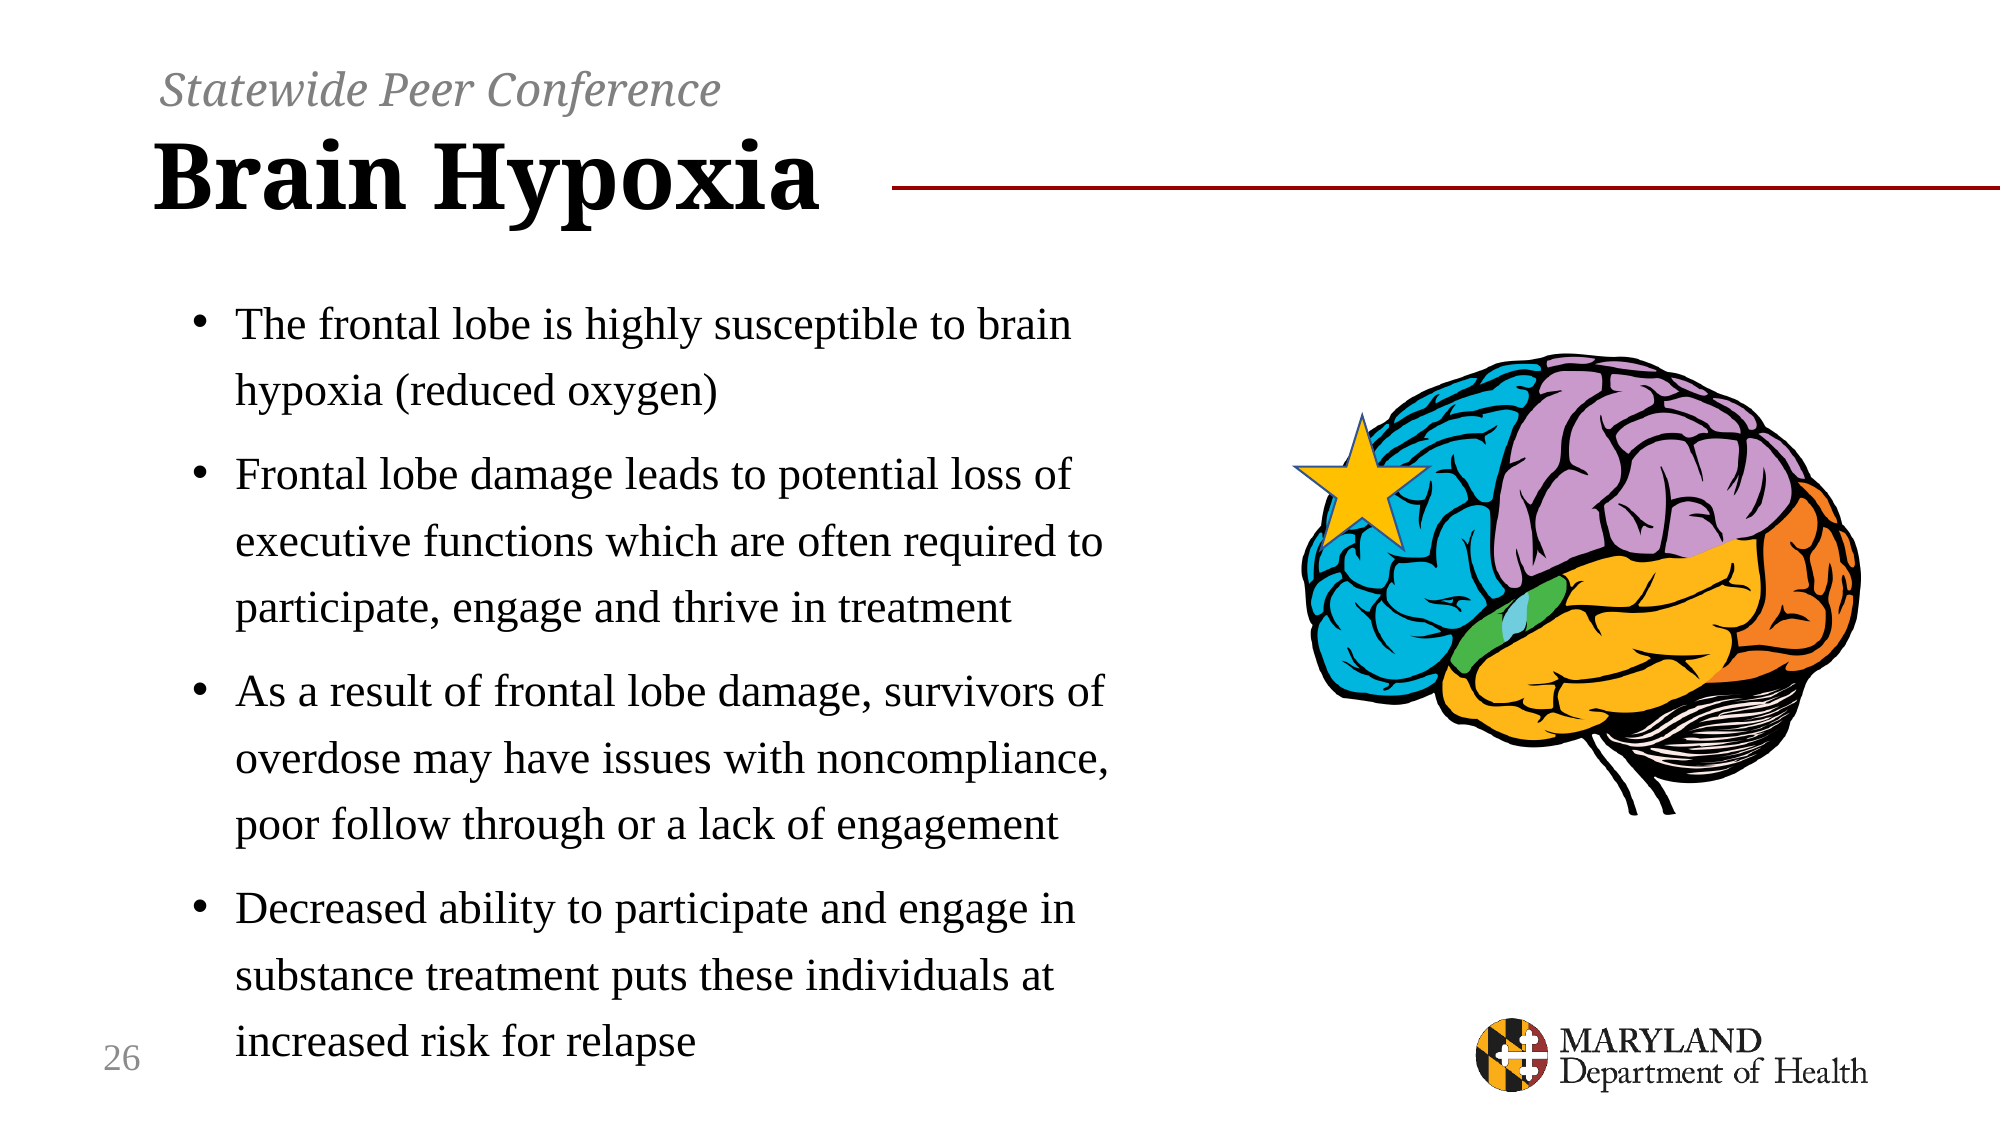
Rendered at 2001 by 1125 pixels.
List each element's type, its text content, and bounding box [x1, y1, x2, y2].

picture [1294, 351, 1869, 819]
title Brain Hypoxia [137, 97, 1863, 262]
text_box The frontal lobe is highly susceptible to brain hypoxia (reduced oxygen) Frontal lobe damage leads to potential loss of executive functions which are often required to participate, engage and thrive in treatment As a result of frontal lobe damage, survivors of overdose may have issues with noncompliance, poor follow through or a lack of engagement Decreased ability to participate and engage in substance treatment puts these individuals at increased risk for relapse [177, 274, 1206, 1080]
picture [1470, 1011, 1868, 1093]
list Statewide Peer Conference [145, 59, 1863, 116]
slide_number 26 [88, 1025, 178, 1086]
